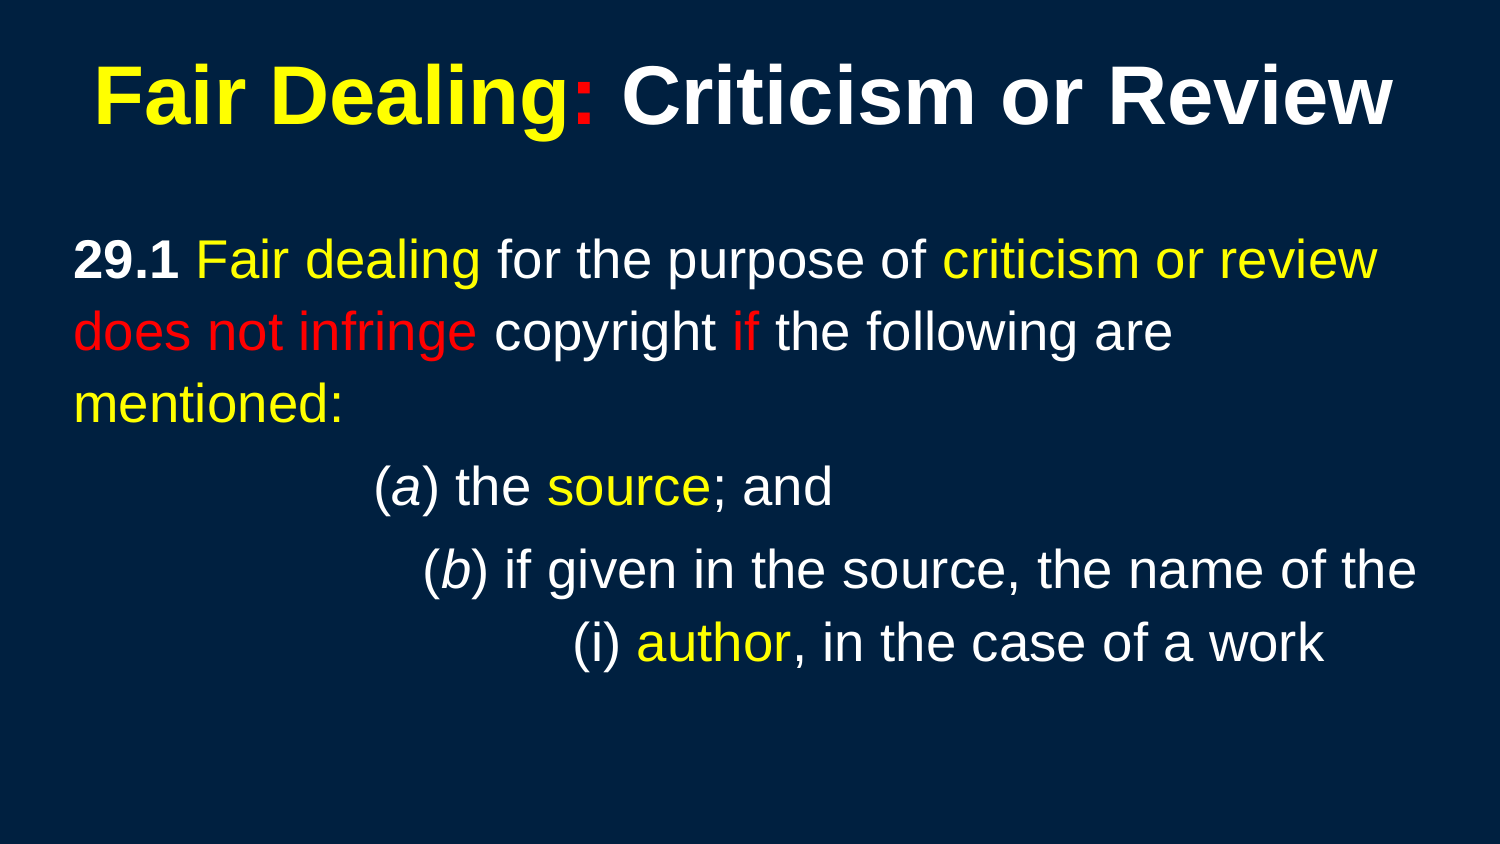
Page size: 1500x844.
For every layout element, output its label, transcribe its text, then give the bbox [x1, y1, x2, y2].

title Fair Dealing: Criticism or Review [17, 33, 1471, 175]
list 29.1 Fair dealing for the purpose of criticism or review does not infringe copyright if the following are mentioned: (a) the source; and (b) if given in the source, the name of the (i) author, in the case of a work [58, 209, 1442, 810]
